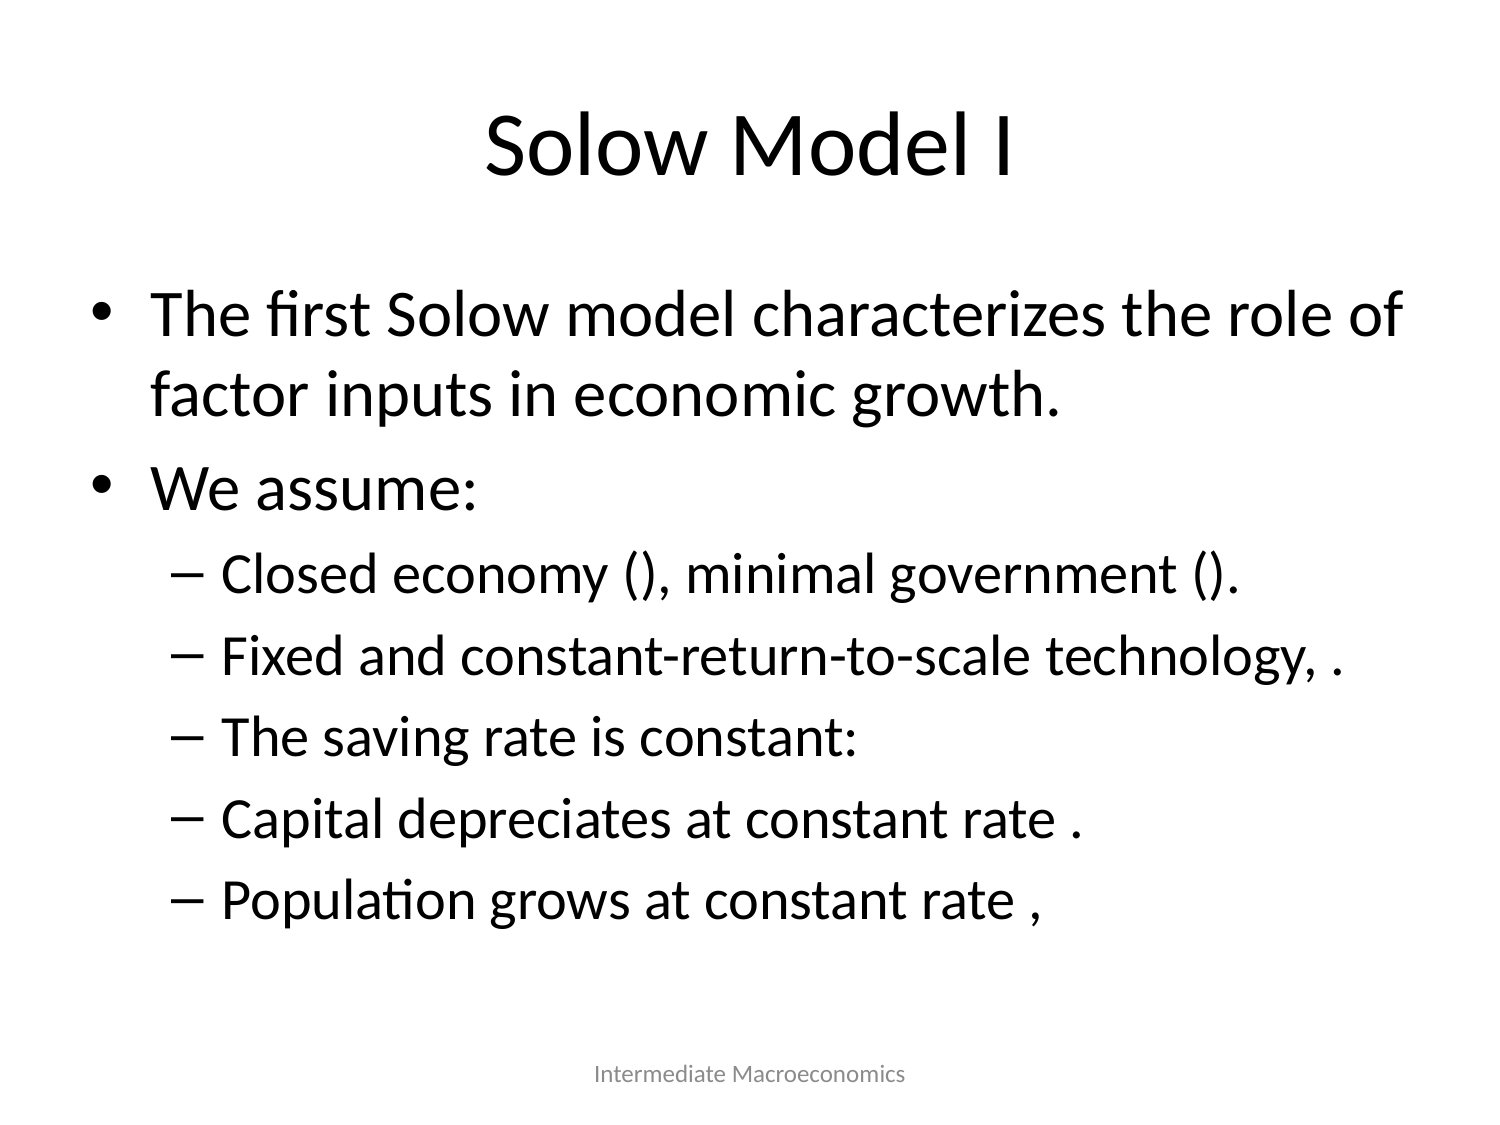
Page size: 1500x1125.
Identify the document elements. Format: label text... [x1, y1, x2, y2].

footer Intermediate Macroeconomics [512, 1042, 988, 1103]
title Solow Model I [75, 45, 1425, 233]
